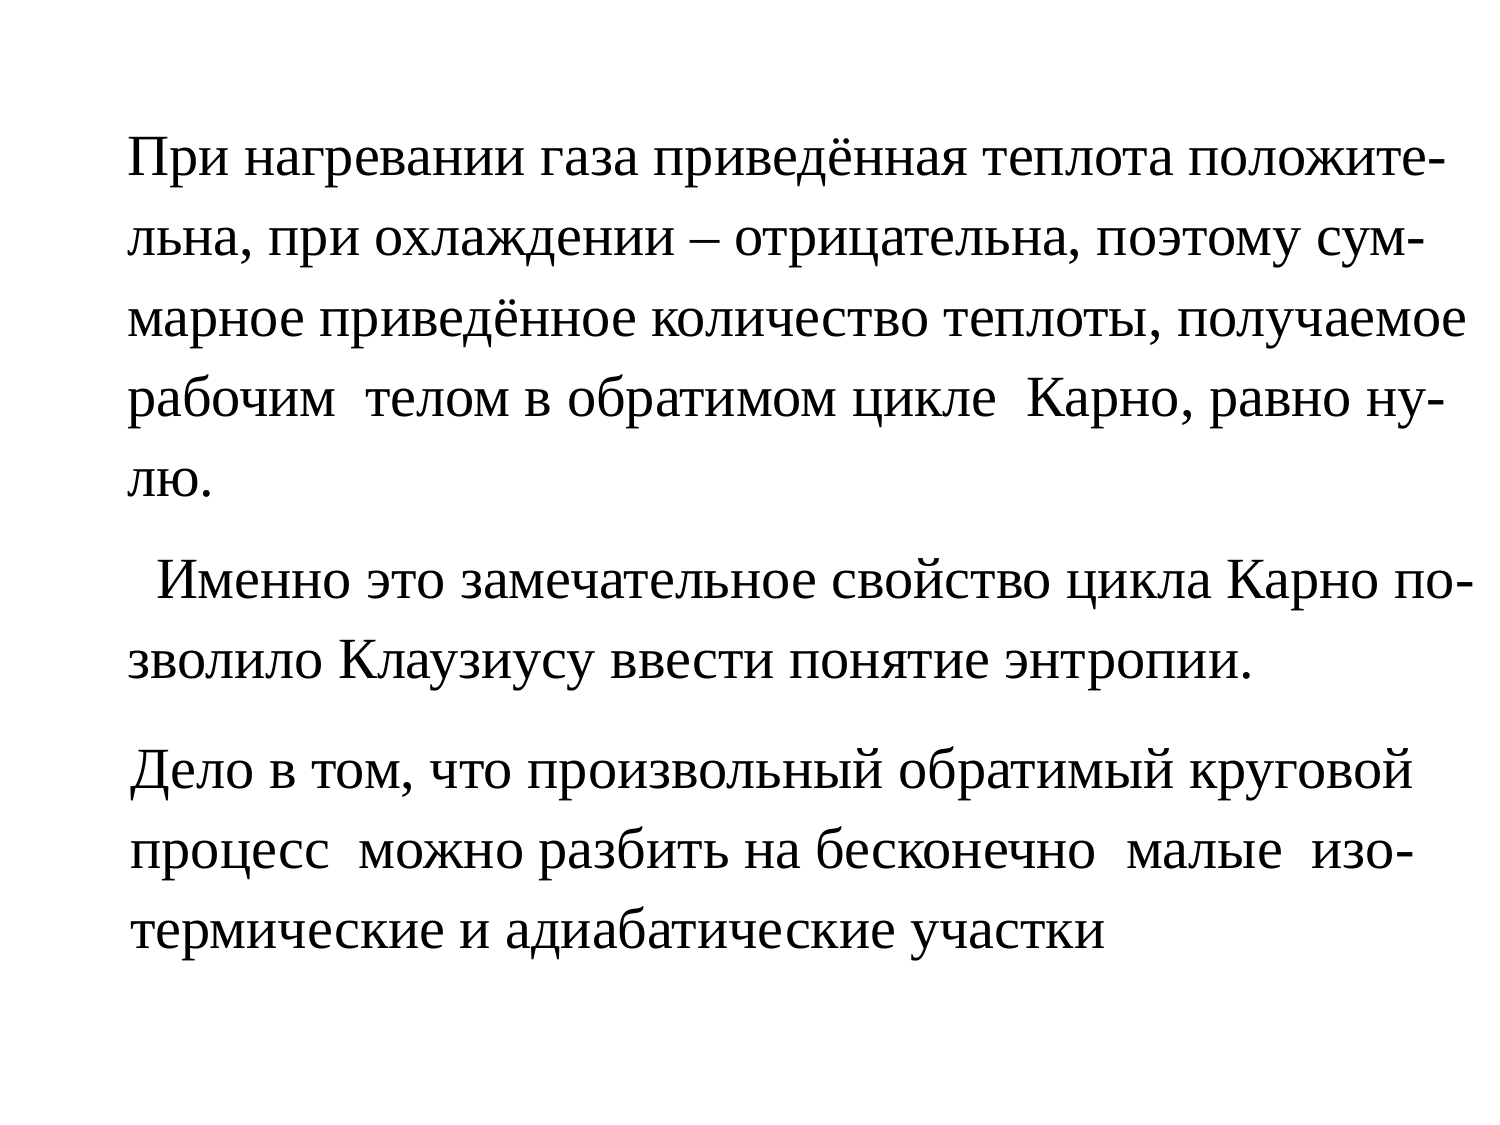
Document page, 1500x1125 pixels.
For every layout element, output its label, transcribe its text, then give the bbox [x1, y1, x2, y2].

text_box Дело в том, что произвольный обратимый круговой процесс можно разбить на бесконечно малые изо-термические и адиабатические участки [115, 713, 1451, 968]
text_box При нагревании газа приведённая теплота положите-льна, при охлаждении – отрицательна, поэтому сум-марное приведённое количество теплоты, получаемое рабочим телом в обратимом цикле Карно, равно ну-лю. Именно это замечательное свойство цикла Карно по-зволило Клаузиусу ввести понятие энтропии. [112, 98, 1500, 698]
